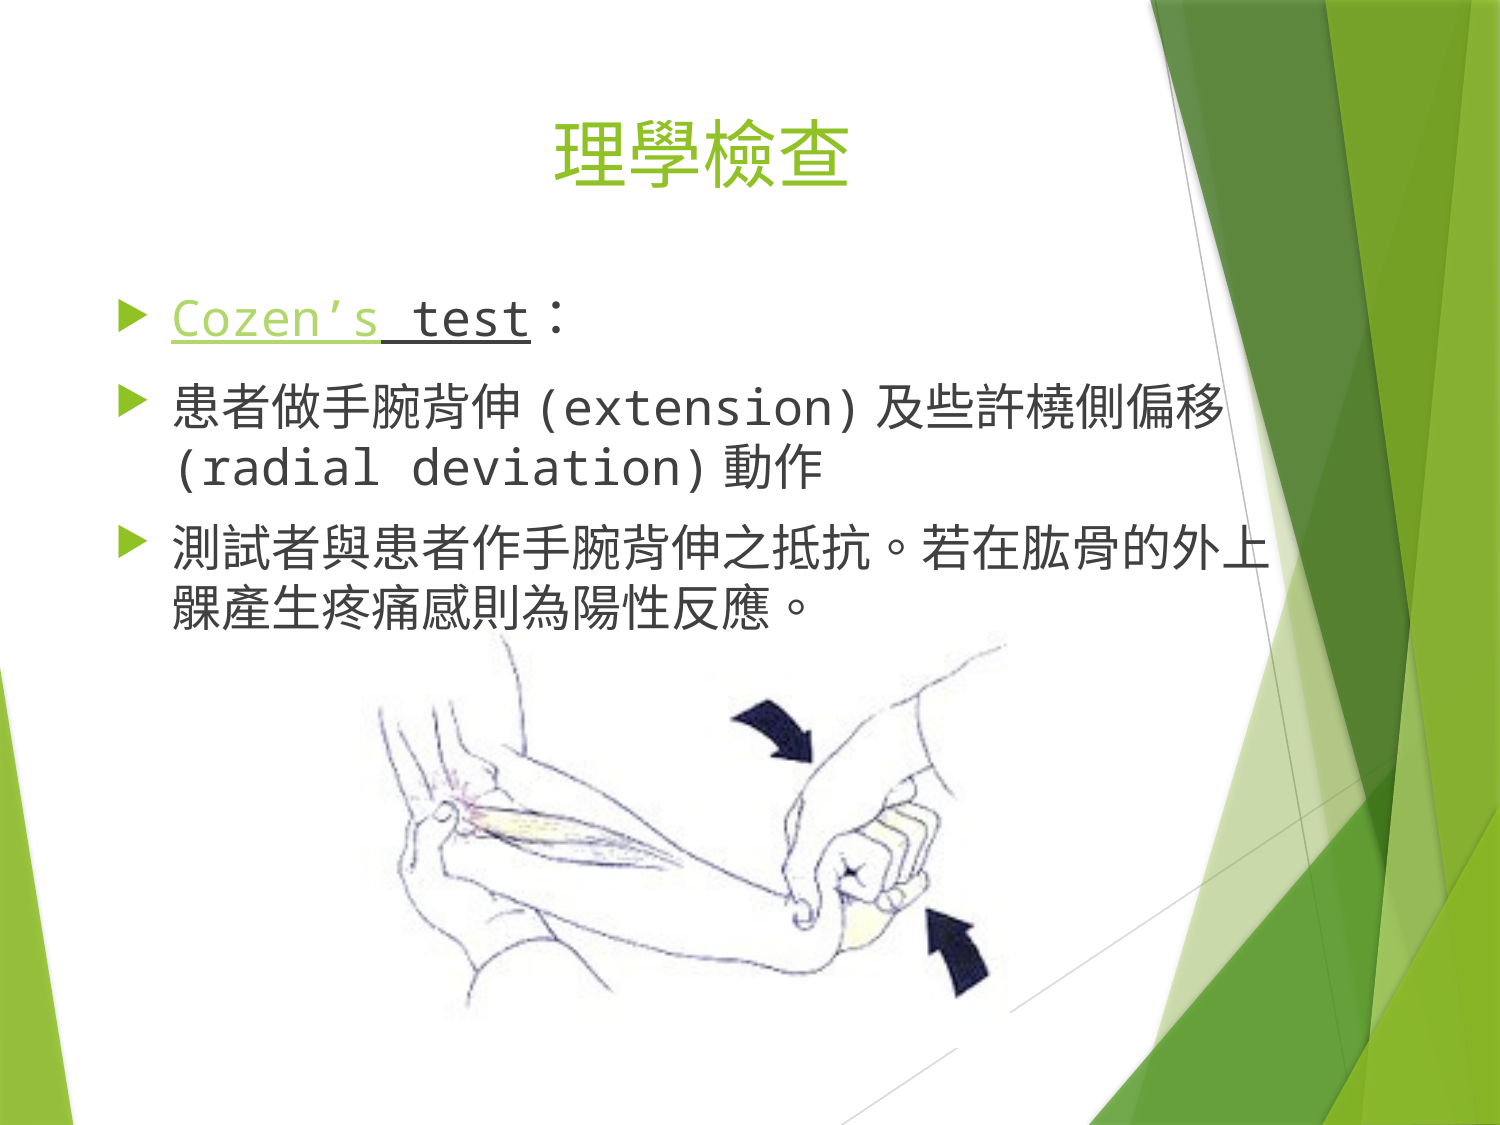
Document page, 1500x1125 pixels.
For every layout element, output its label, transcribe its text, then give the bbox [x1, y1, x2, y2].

title 理學檢查 [99, 99, 1306, 256]
picture [359, 630, 1011, 1049]
list Cozen’s test： 患者做手腕背伸(extension)及些許橈側偏移(radial deviation)動作 測試者與患者作手腕背伸之抵抗。若在肱骨的外上髁產生疼痛感則為陽性反應。 [99, 278, 1306, 991]
